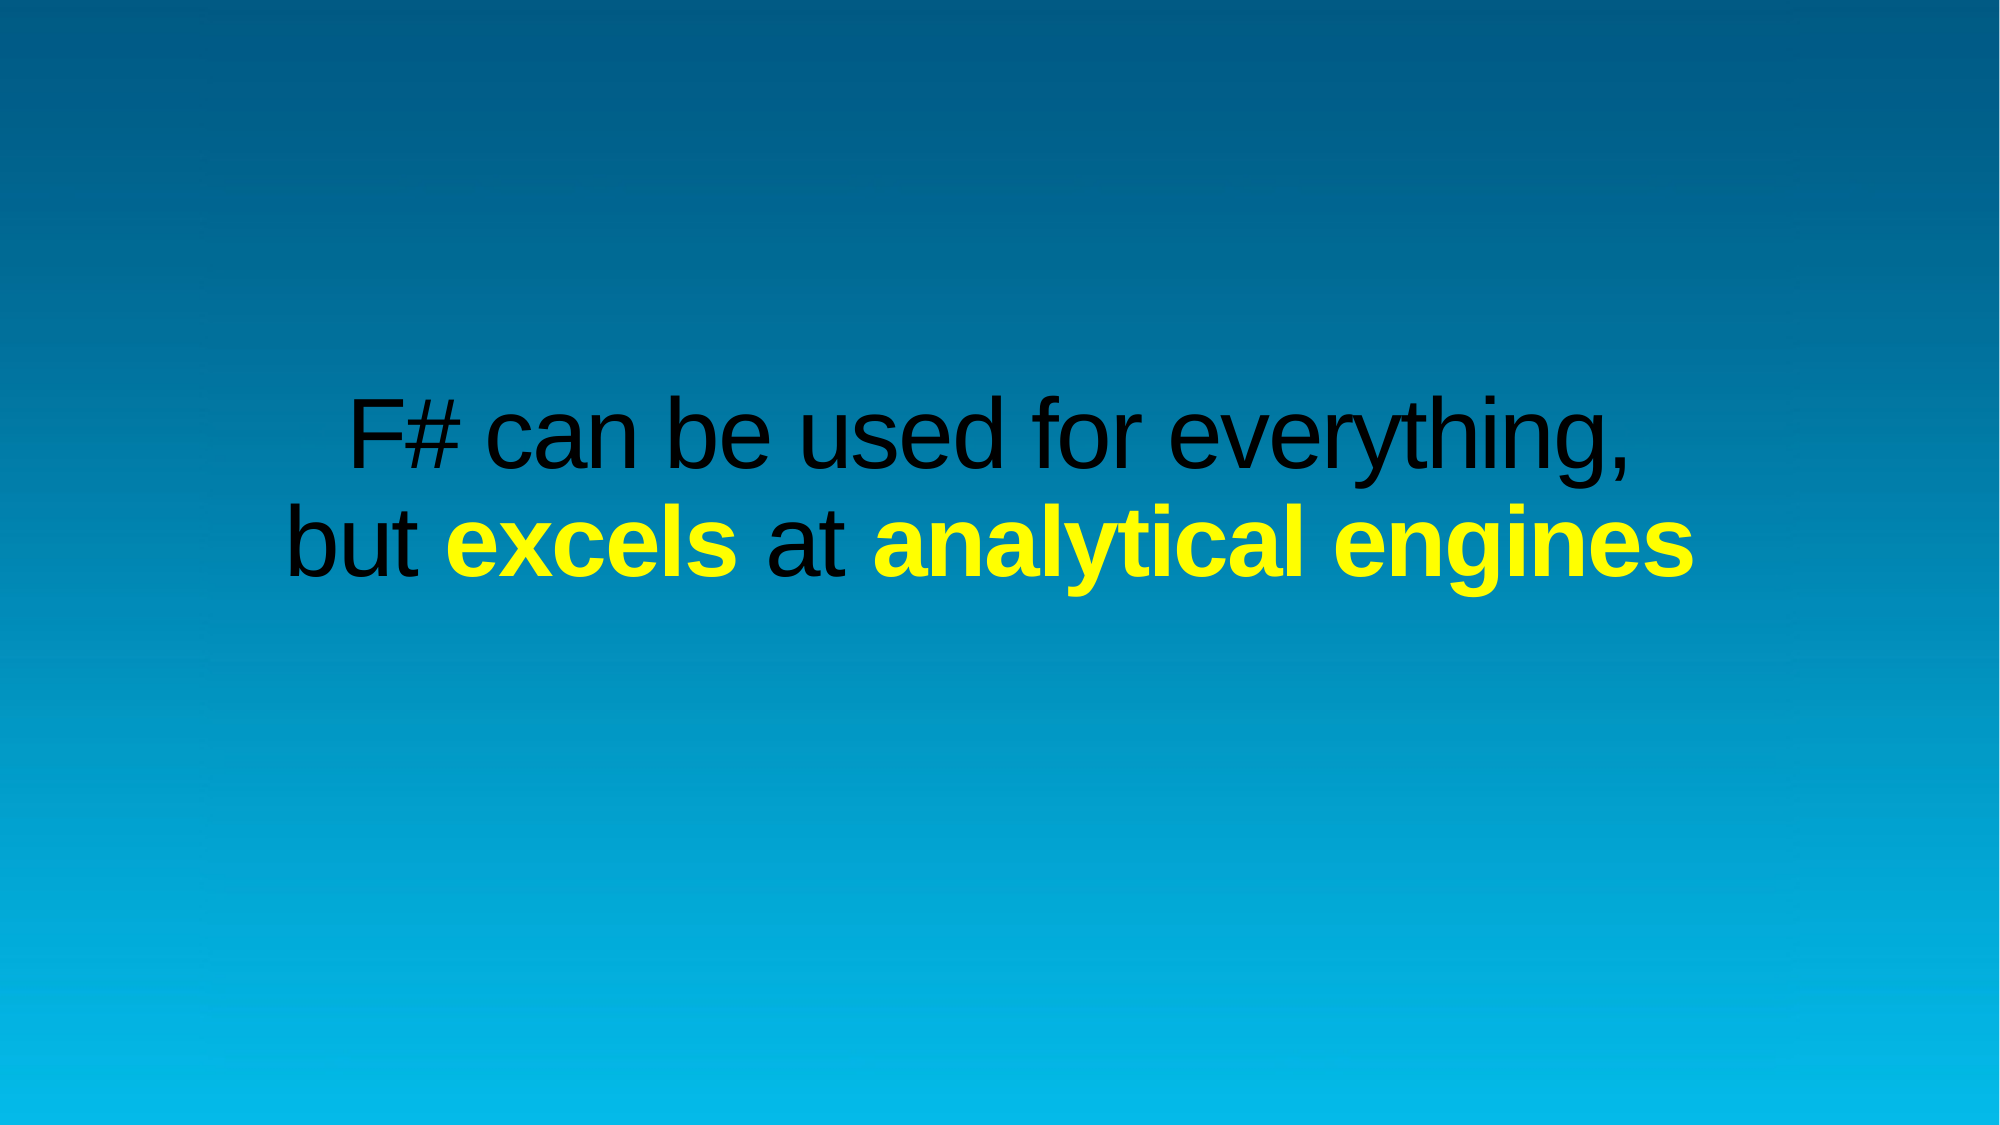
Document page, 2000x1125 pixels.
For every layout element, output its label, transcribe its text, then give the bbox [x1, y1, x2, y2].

text_box [138, 246, 1899, 481]
title F# can be used for everything, but excels at analytical engines [74, 381, 1908, 600]
